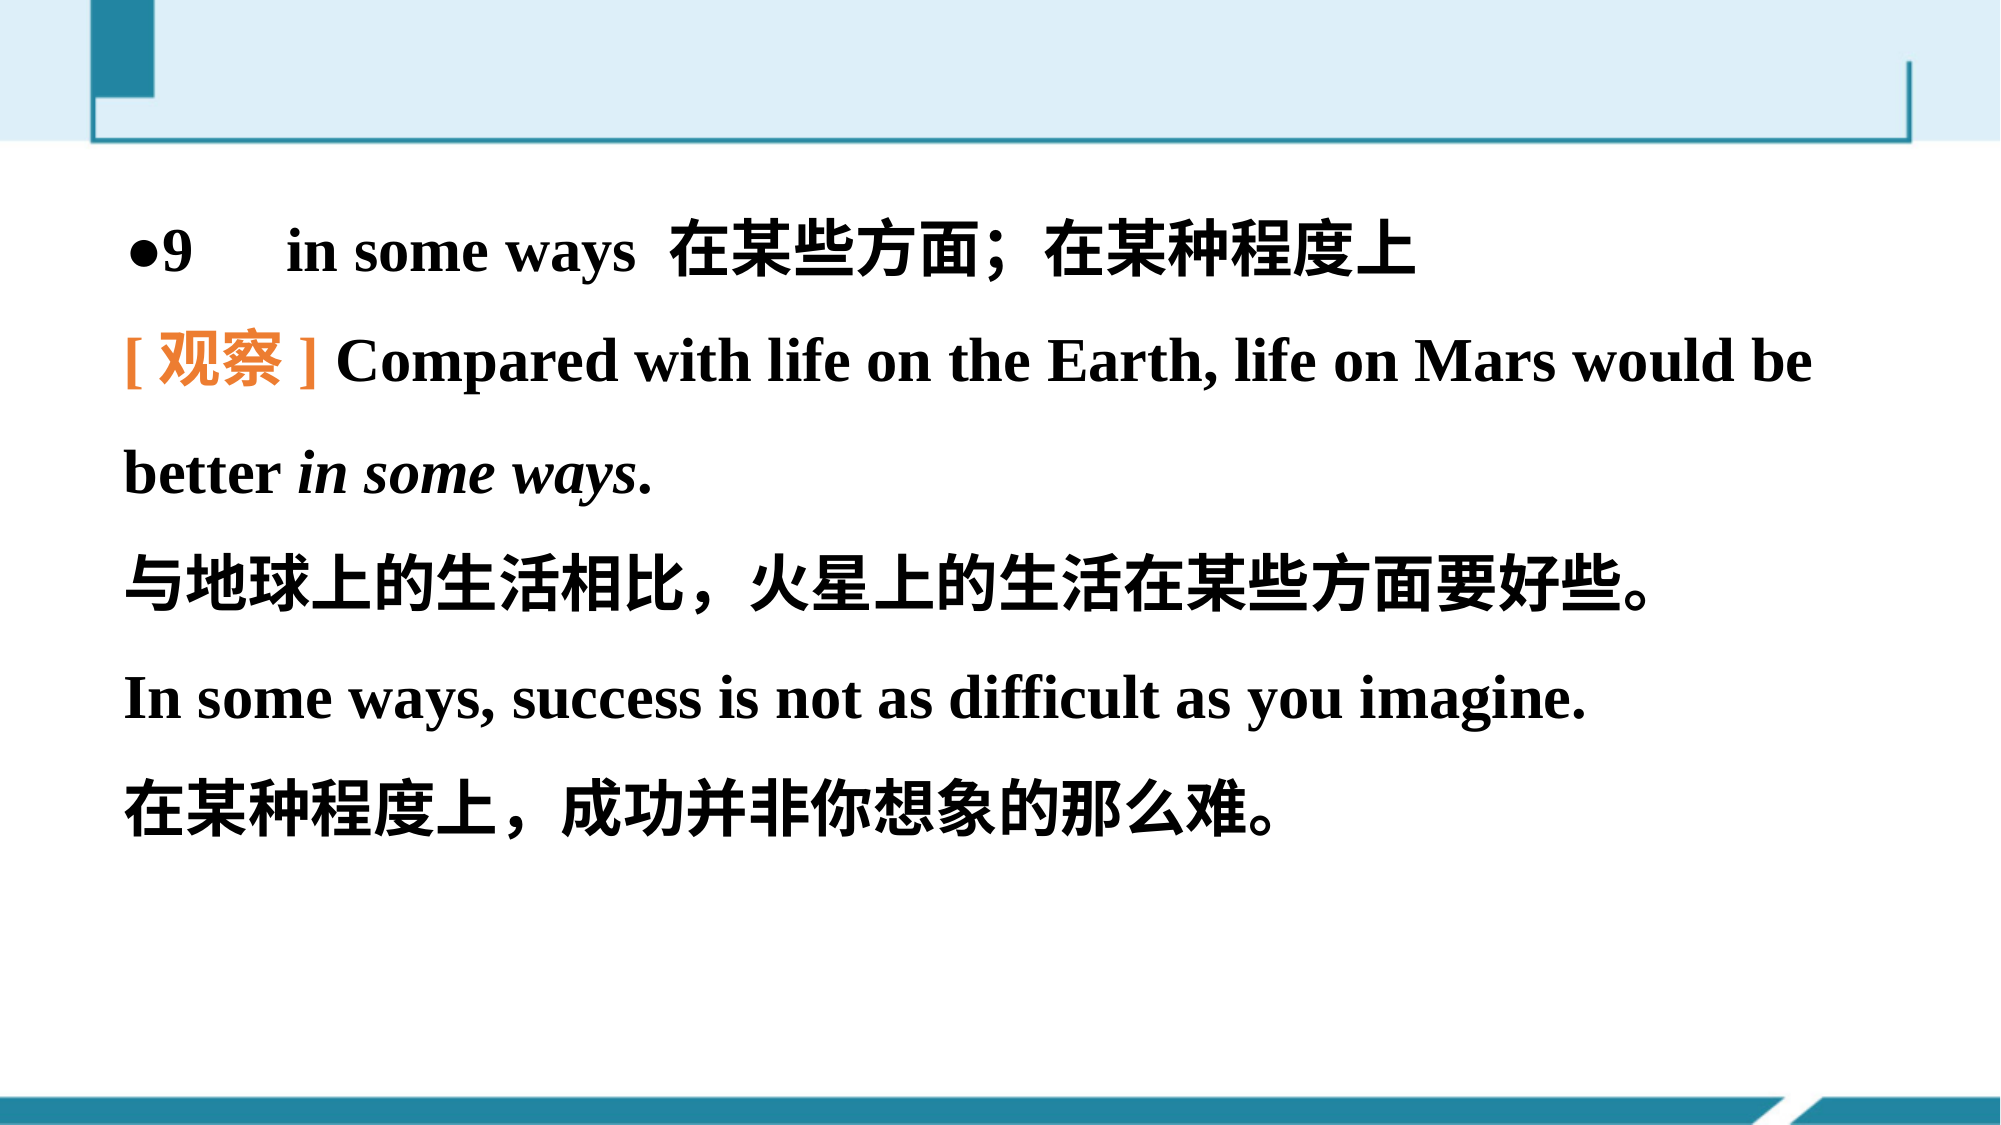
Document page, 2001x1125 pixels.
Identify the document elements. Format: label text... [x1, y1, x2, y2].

picture [0, 0, 2001, 1125]
text_box ●9 in some ways 在某些方面；在某种程度上 [110, 163, 1540, 274]
text_box [观察] Compared with life on the Earth, life on Mars would be better in some ways. 与地球上的生活相比，火星上的生活在某些方面要好些。 In some ways, success is not as difficult as you imagine. 在某种程度上，成功并非你想象的那么难。 [108, 274, 1886, 851]
